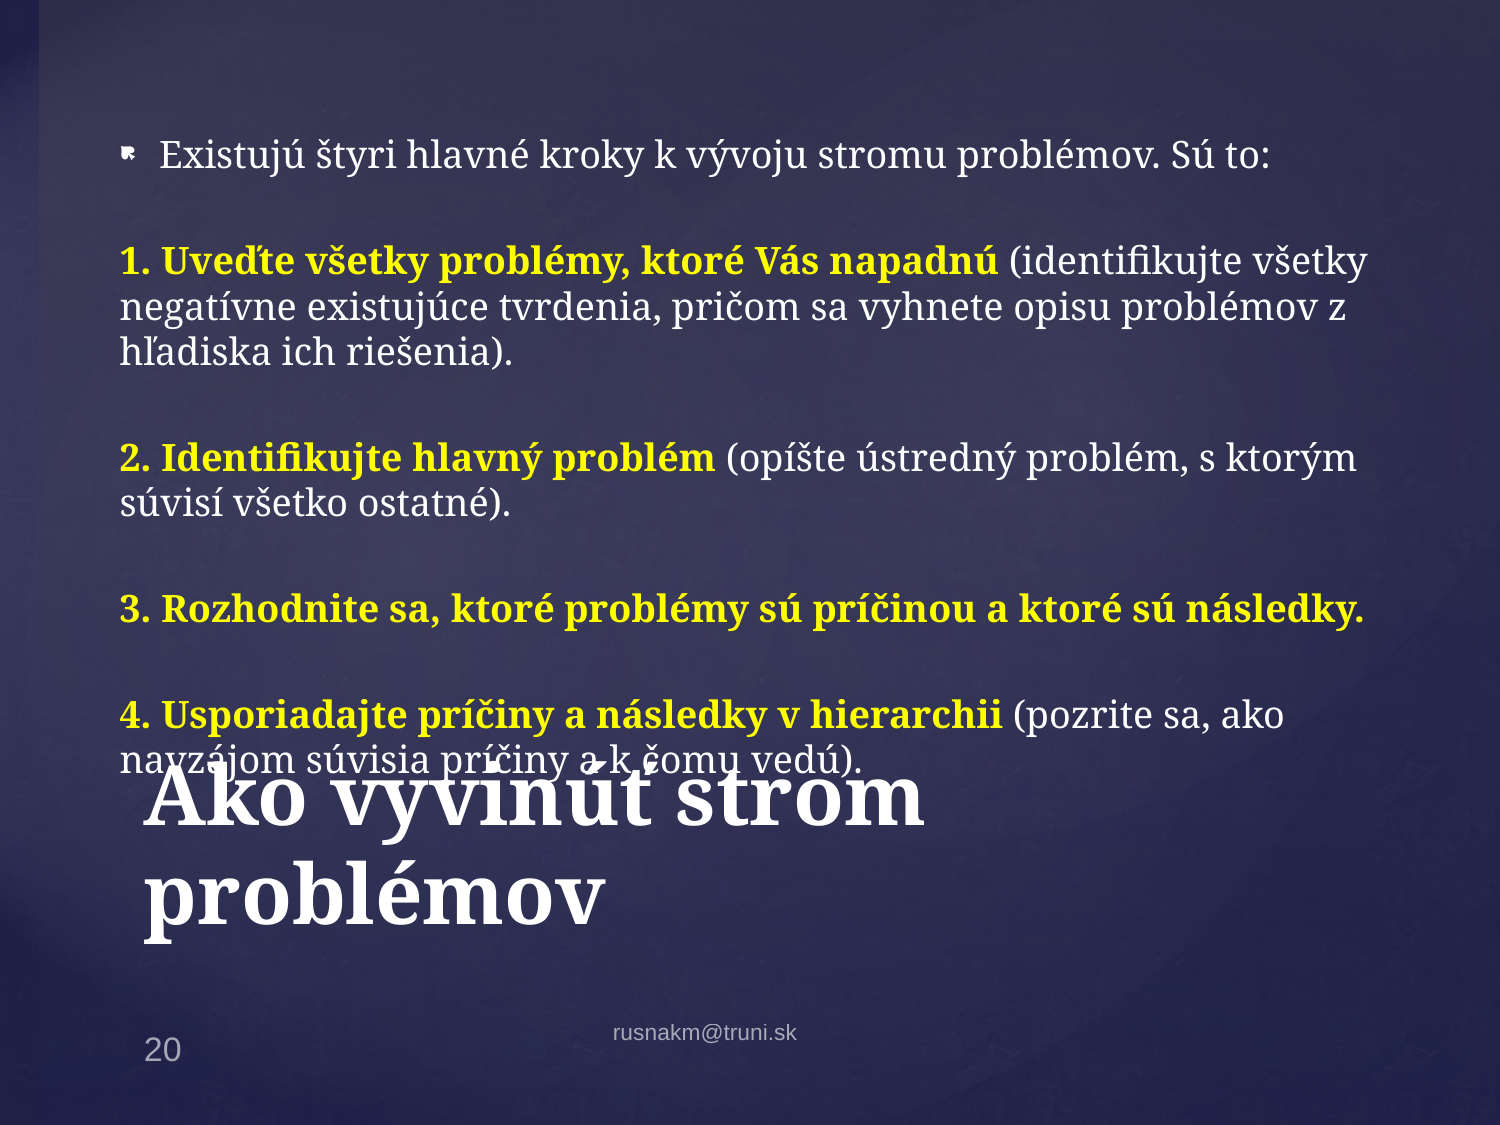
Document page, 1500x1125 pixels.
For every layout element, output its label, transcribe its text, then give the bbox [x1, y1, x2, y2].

list Existujú štyri hlavné kroky k vývoju stromu problémov. Sú to: 1. Uveďte všetky problémy, ktoré Vás napadnú (identifikujte všetky negatívne existujúce tvrdenia, pričom sa vyhnete opisu problémov z hľadiska ich riešenia). 2. Identifikujte hlavný problém (opíšte ústredný problém, s ktorým súvisí všetko ostatné). 3. Rozhodnite sa, ktoré problémy sú príčinou a ktoré sú následky. 4. Usporiadajte príčiny a následky v hierarchii (pozrite sa, ako navzájom súvisia príčiny a k čomu vedú). [100, 112, 1388, 800]
slide_number 20 [127, 1018, 250, 1070]
footer rusnakm@truni.sk [596, 1009, 932, 1070]
title Ako vyvinúť strom problémov [127, 800, 1365, 950]
